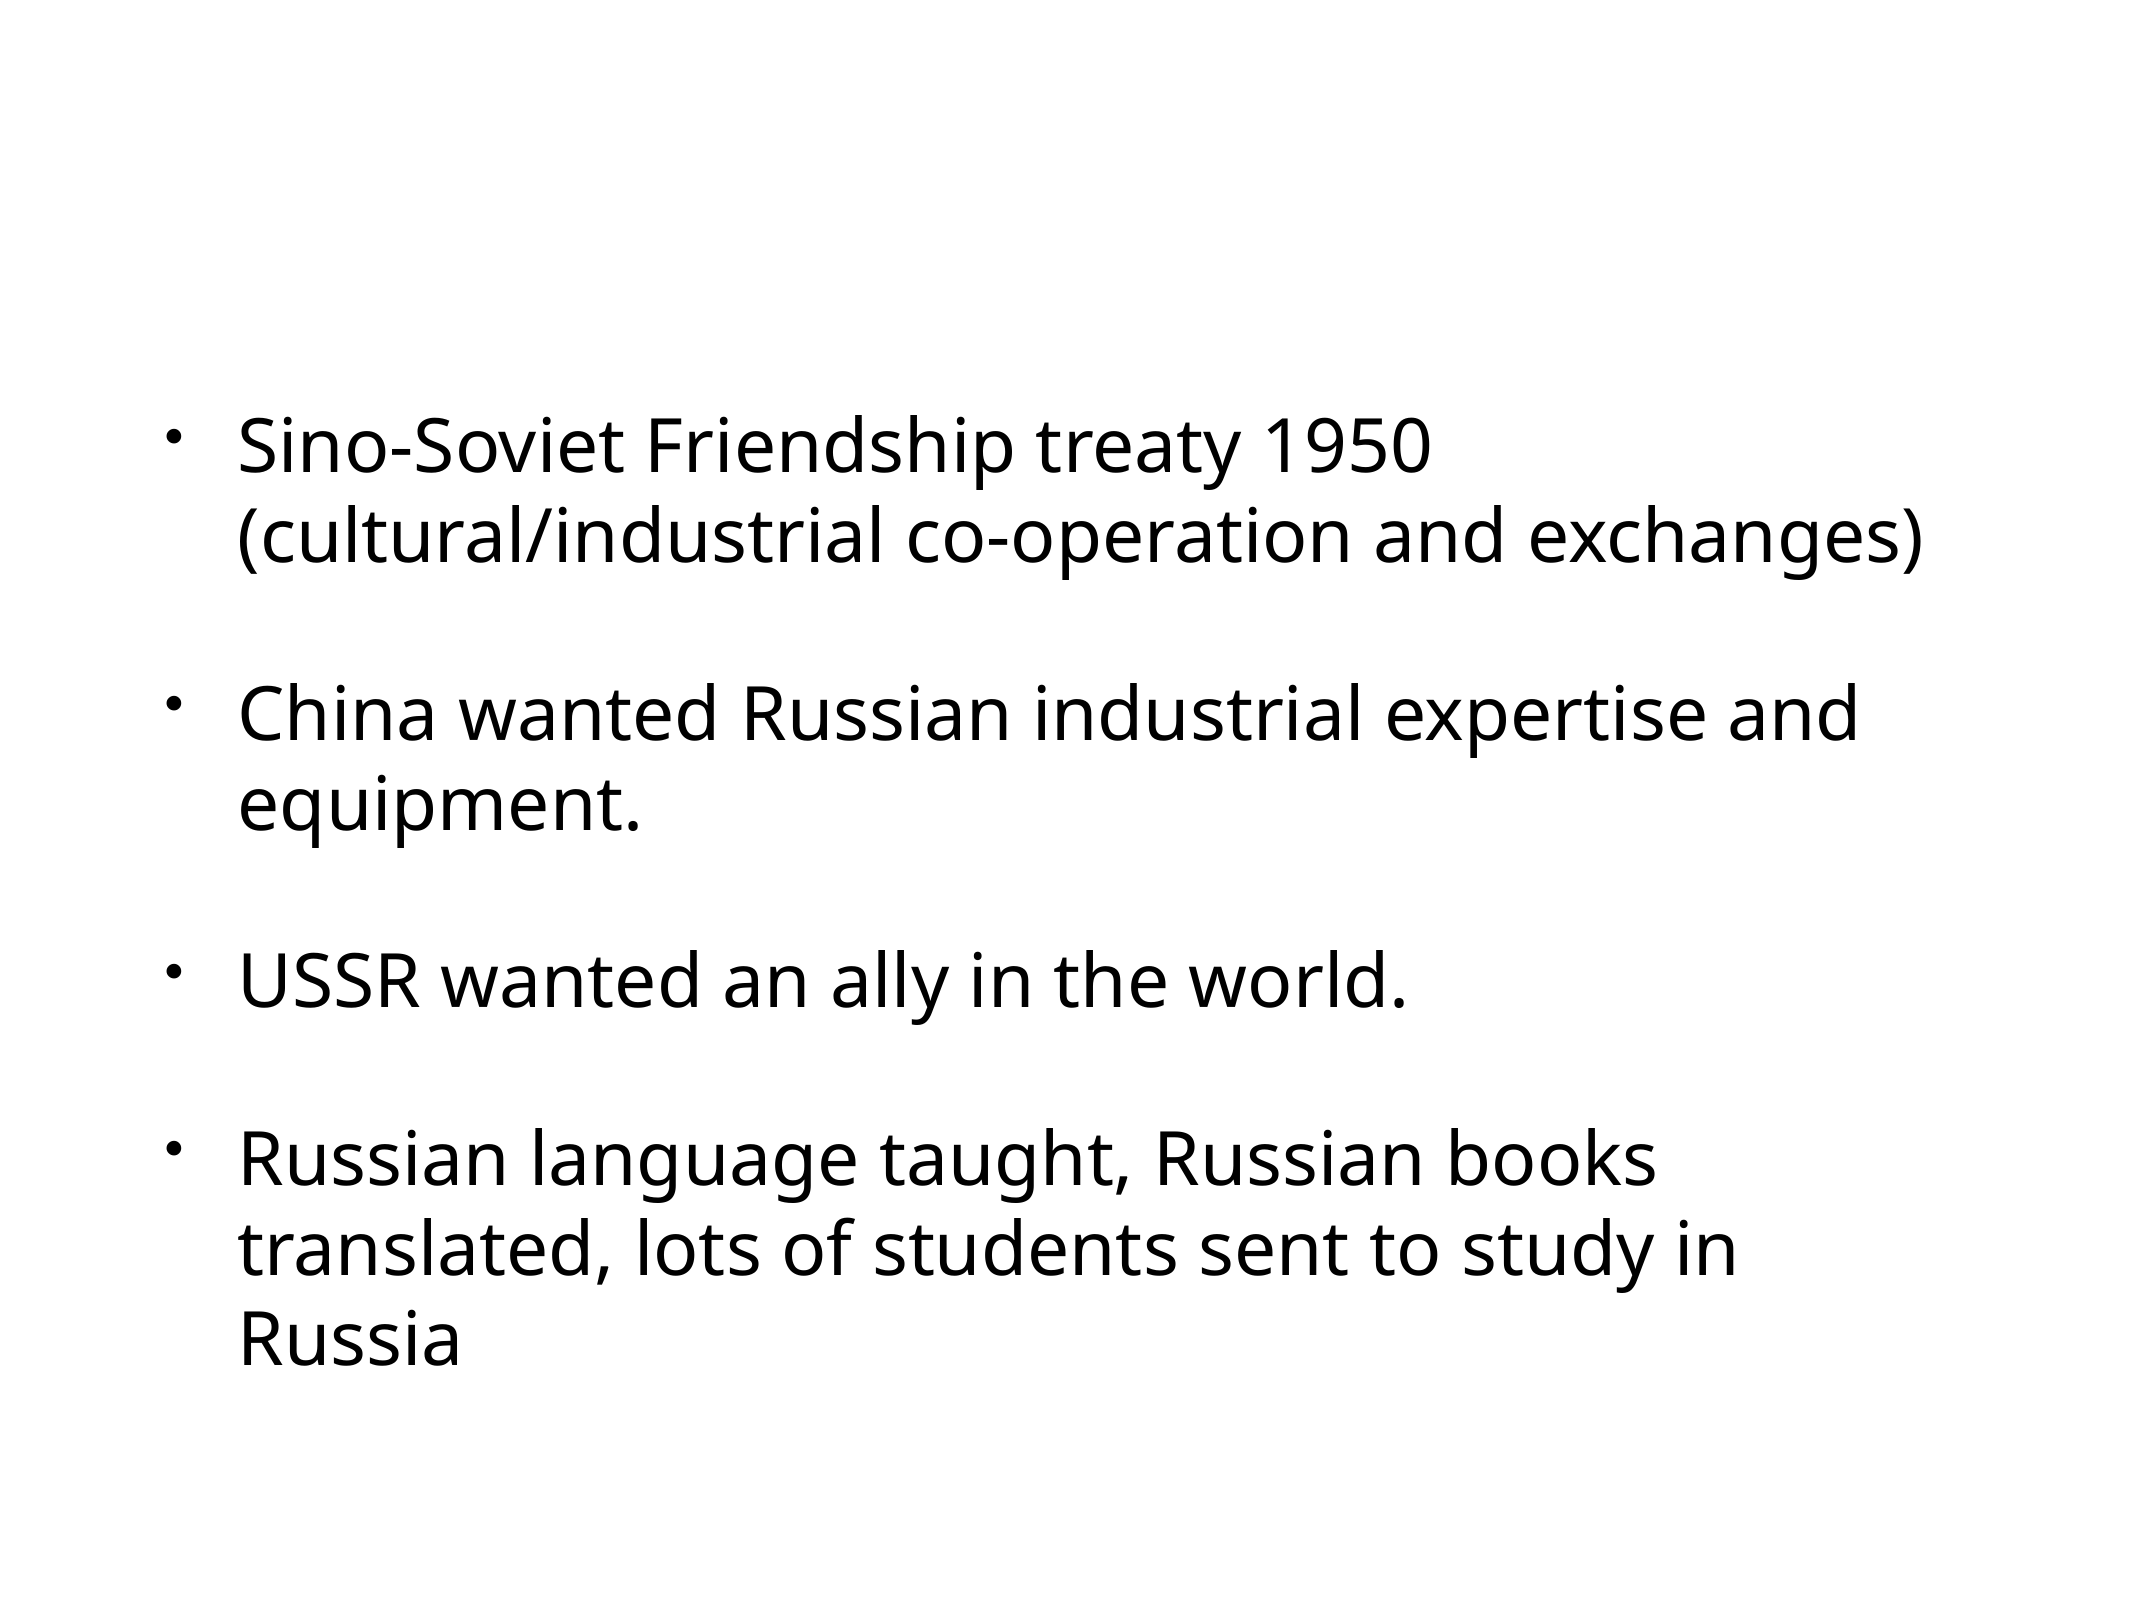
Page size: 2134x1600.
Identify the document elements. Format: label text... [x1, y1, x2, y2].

list Sino-Soviet Friendship treaty 1950 (cultural/industrial co-operation and exchanges) China wanted Russian industrial expertise and equipment. USSR wanted an ally in the world. Russian language taught, Russian books translated, lots of students sent to study in Russia [155, 207, 1978, 1393]
